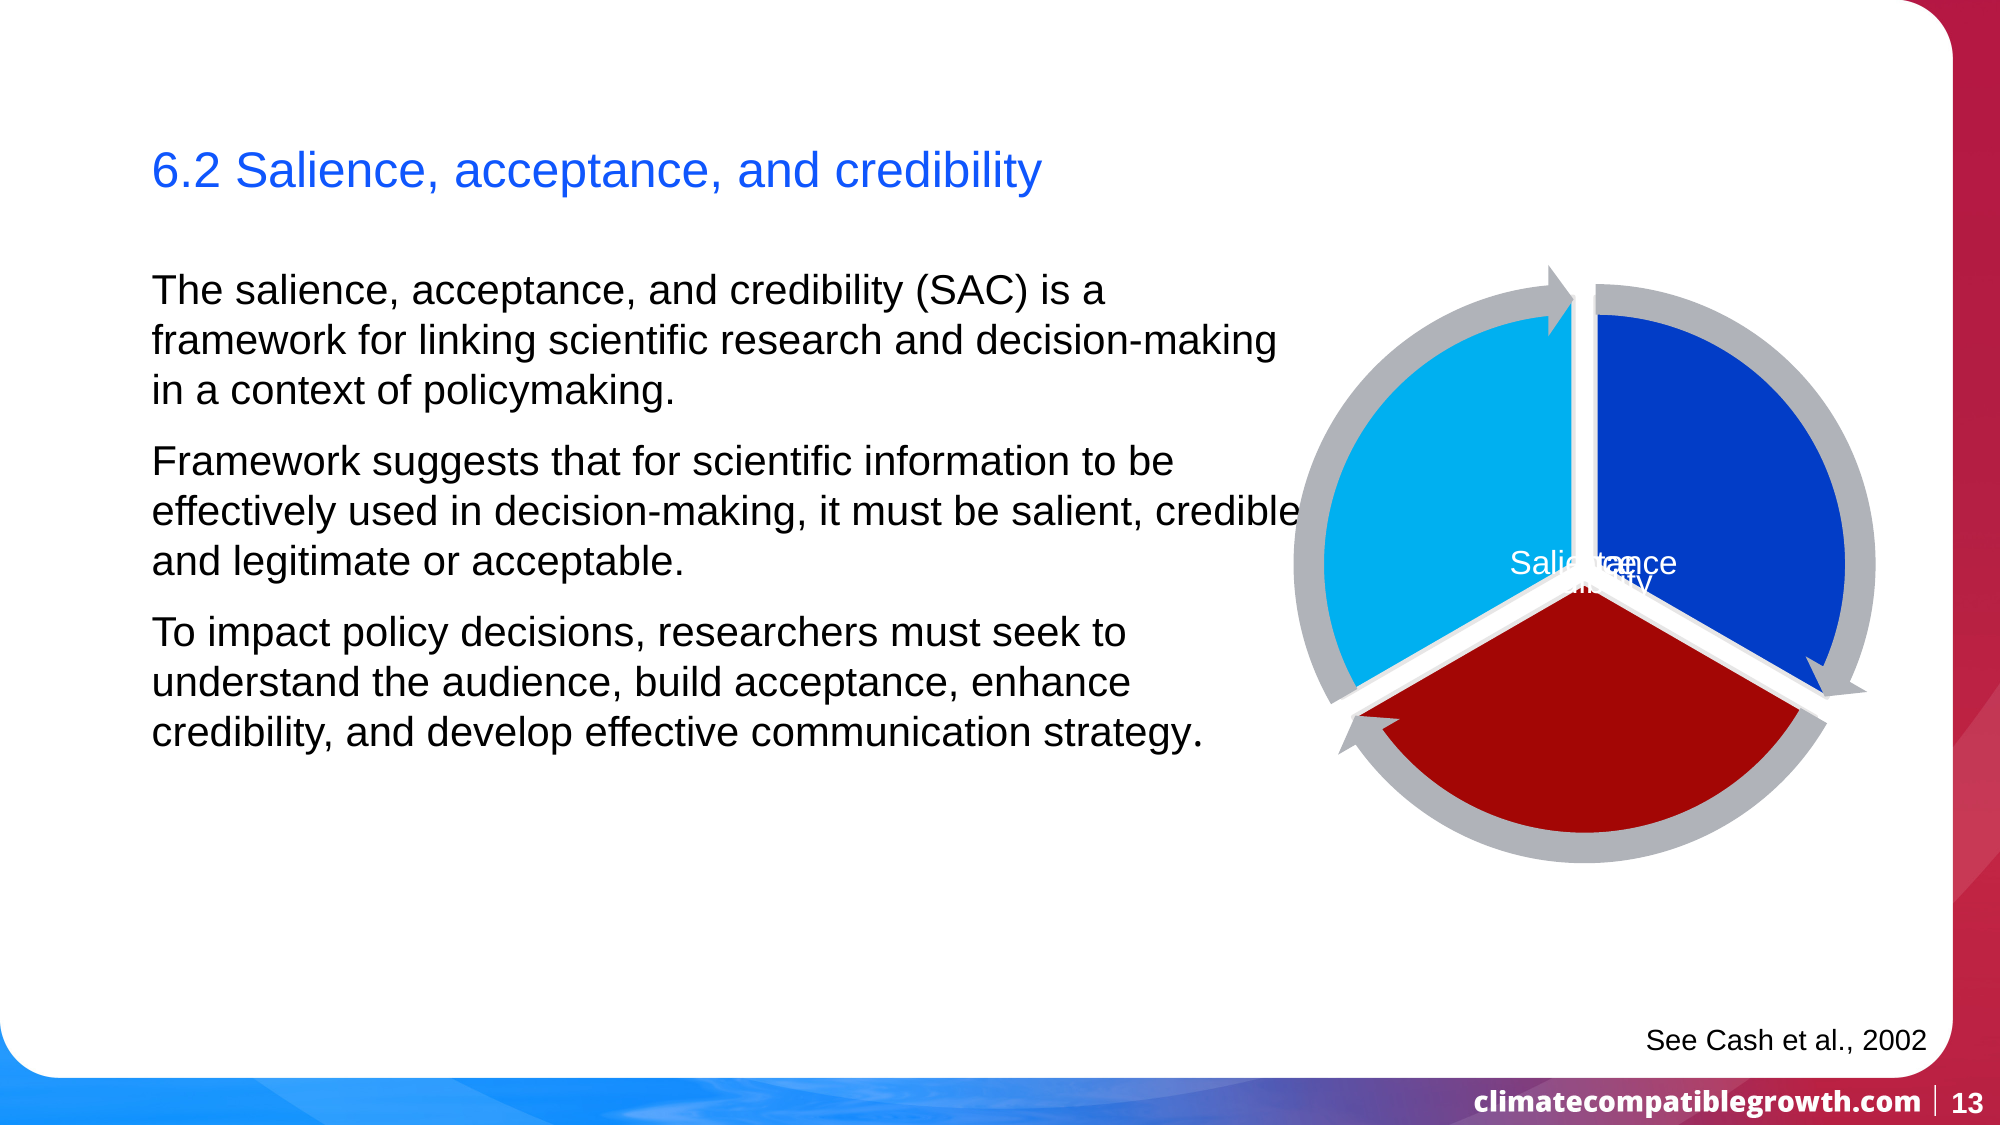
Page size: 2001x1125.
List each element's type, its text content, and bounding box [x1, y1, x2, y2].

picture [0, 0, 2000, 1125]
text_box 6.2 Salience, acceptance, and credibility [136, 129, 1500, 230]
text_box The salience, acceptance, and credibility (SAC) is a framework for linking scientific research and decision-making in a context of policymaking. Framework suggests that for scientific information to be effectively used in decision-making, it must be salient, credible and legitimate or acceptable. To impact policy decisions, researchers must seek to understand the audience, build acceptance, enhance credibility, and develop effective communication strategy. ﻿ [136, 255, 1322, 992]
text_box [1224, 255, 1946, 893]
text_box See Cash et al., 2002 [1385, 1013, 1943, 1064]
text_box 13 [1935, 1077, 2000, 1125]
